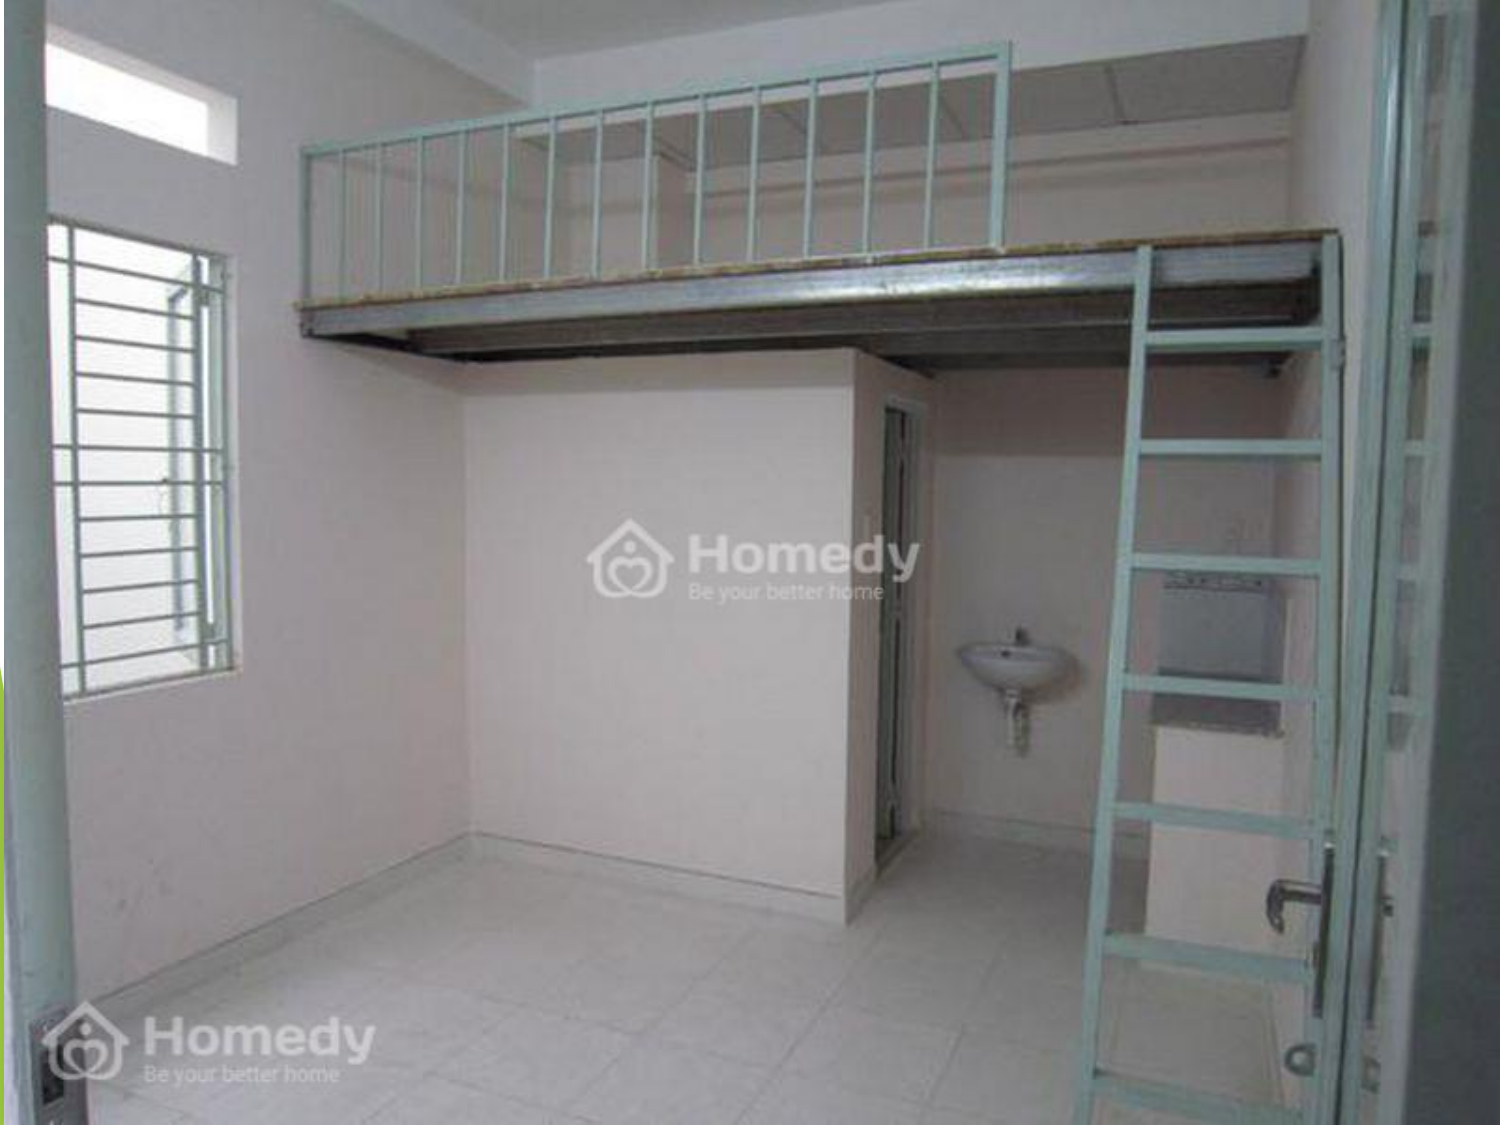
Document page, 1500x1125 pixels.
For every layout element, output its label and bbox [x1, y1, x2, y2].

list [3, 0, 1500, 1125]
